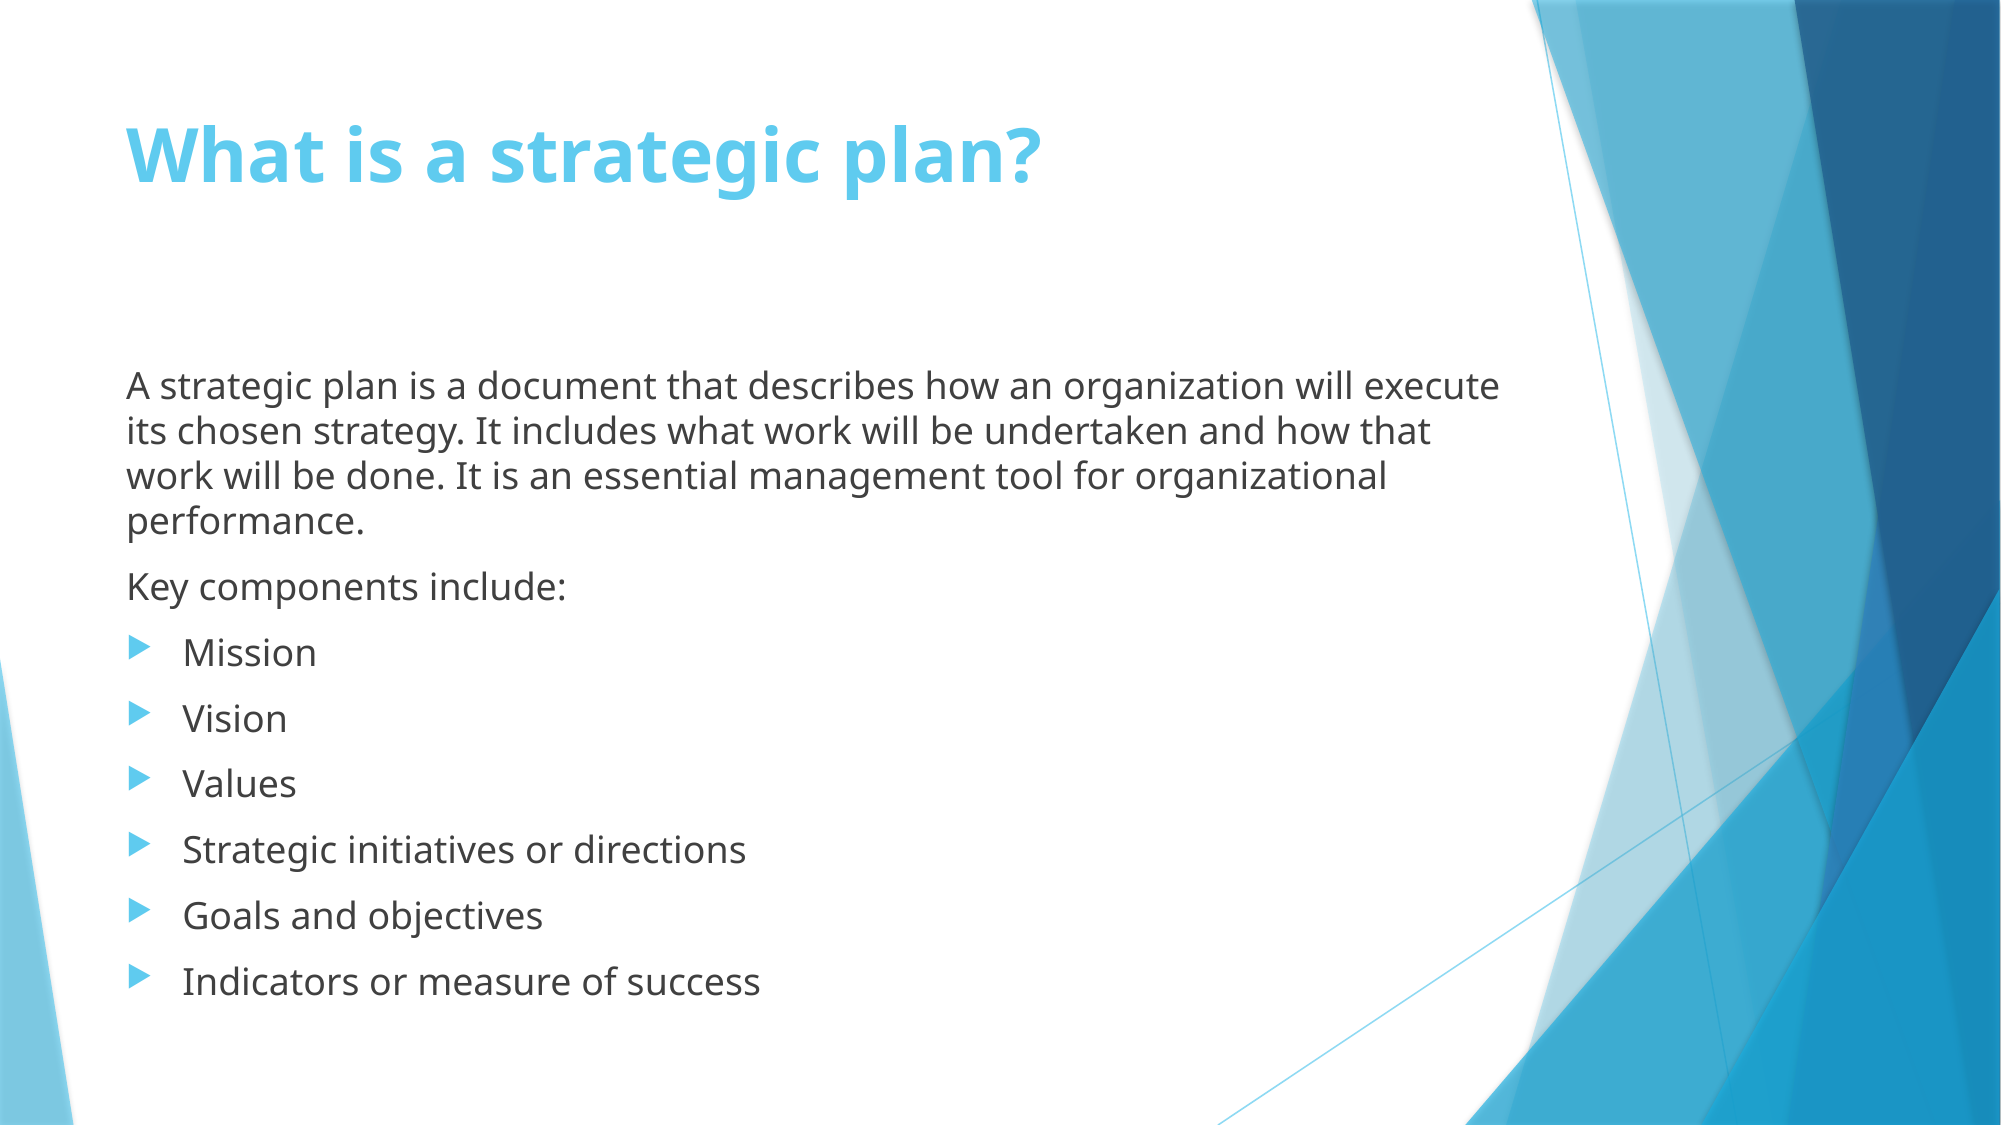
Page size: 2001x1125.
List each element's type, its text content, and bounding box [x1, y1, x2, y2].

list A strategic plan is a document that describes how an organization will execute its chosen strategy. It includes what work will be undertaken and how that work will be done. It is an essential management tool for organizational performance. Key components include: Mission Vision Values Strategic initiatives or directions Goals and objectives Indicators or measure of success [111, 354, 1522, 992]
title What is a strategic plan? [111, 99, 1522, 317]
